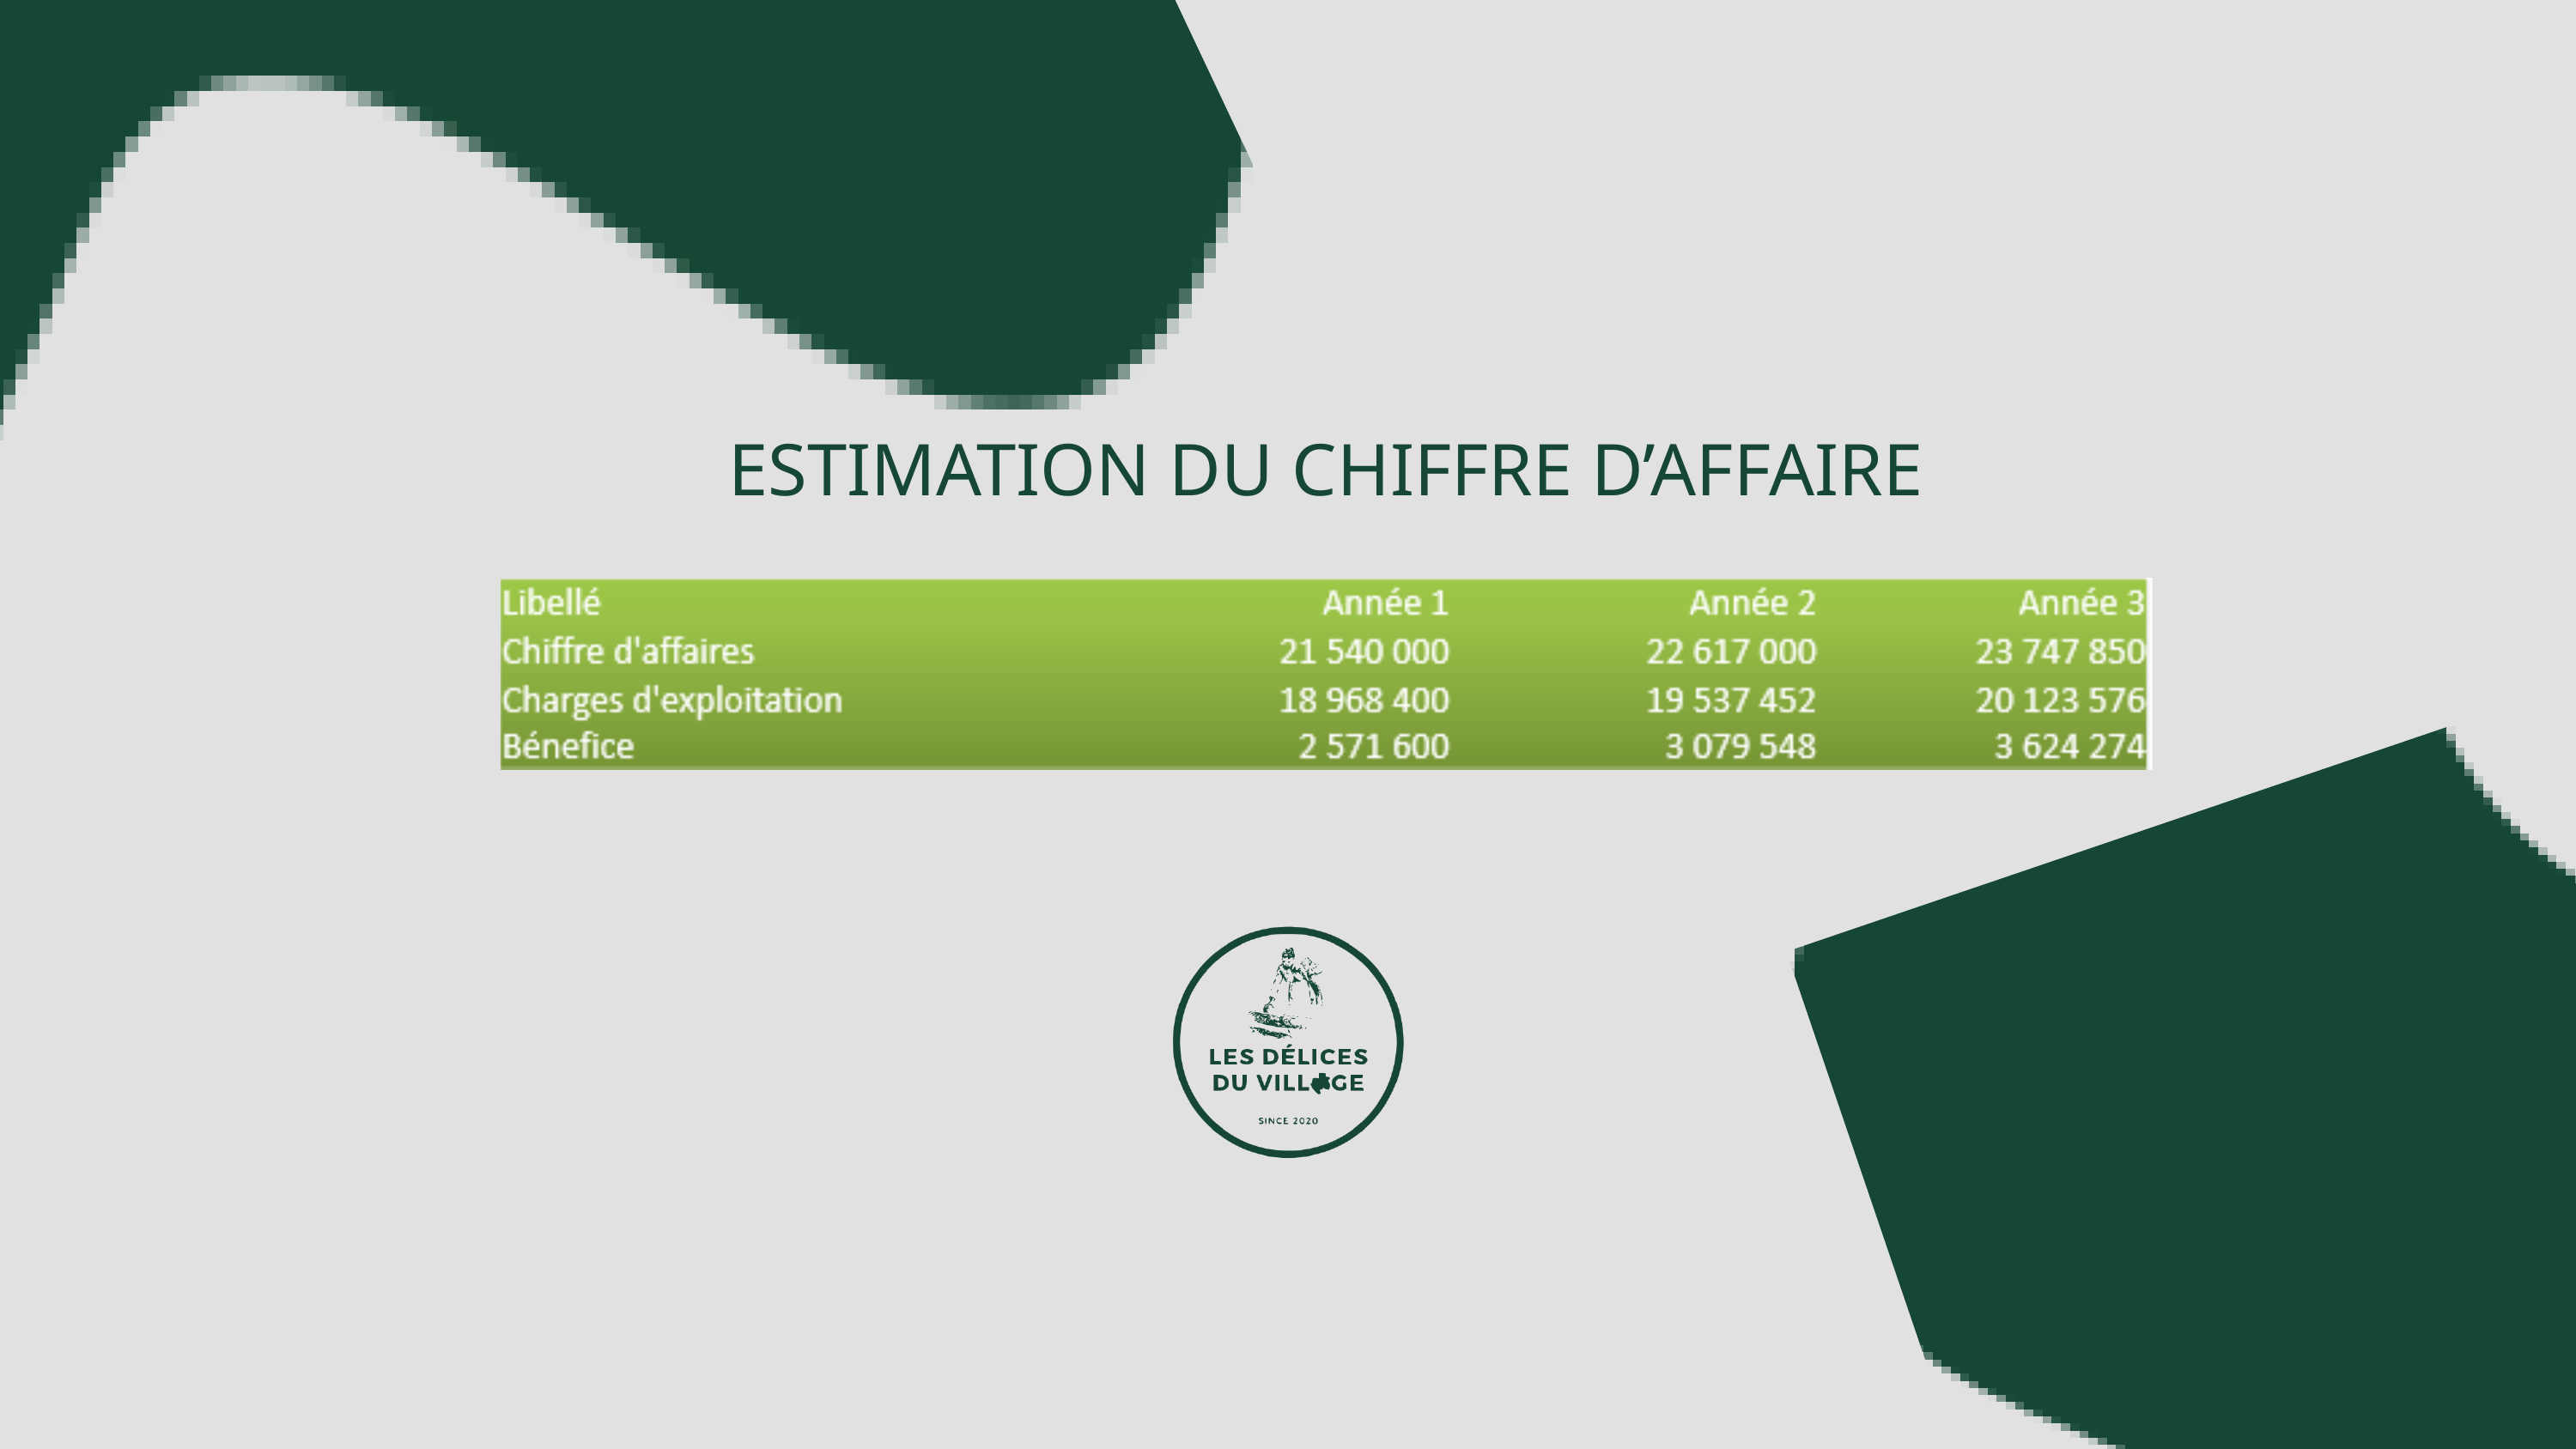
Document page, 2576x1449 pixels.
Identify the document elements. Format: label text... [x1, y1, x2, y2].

text_box ESTIMATION DU CHIFFRE D’AFFAIRE [598, 409, 2056, 510]
text_box [1144, 892, 1432, 1181]
text_box [1786, 682, 2576, 1449]
text_box [500, 578, 2153, 770]
text_box [0, 0, 1327, 947]
